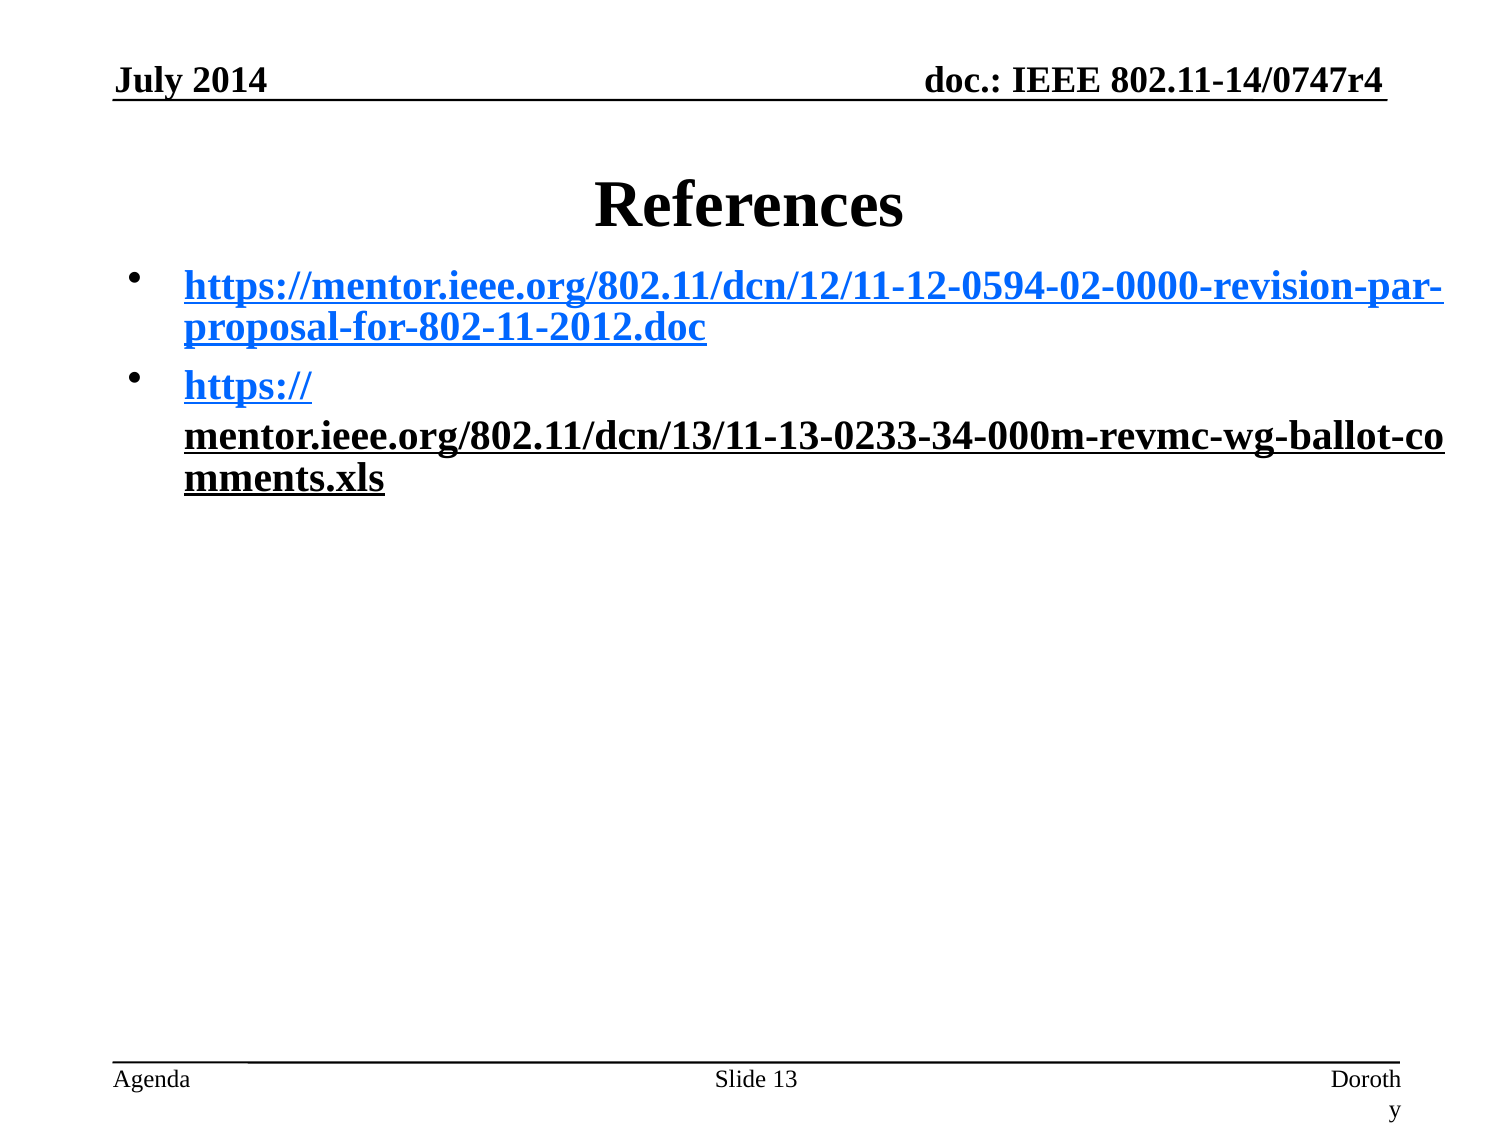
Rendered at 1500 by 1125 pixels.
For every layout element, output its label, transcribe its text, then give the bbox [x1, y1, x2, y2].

list https://mentor.ieee.org/802.11/dcn/12/11-12-0594-02-0000-revision-par-proposal-for-802-11-2012.doc https://mentor.ieee.org/802.11/dcn/13/11-13-0233-34-000m-revmc-wg-ballot-comments.xls [112, 249, 1463, 1125]
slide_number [114, 54, 425, 100]
title References [112, 112, 1388, 249]
